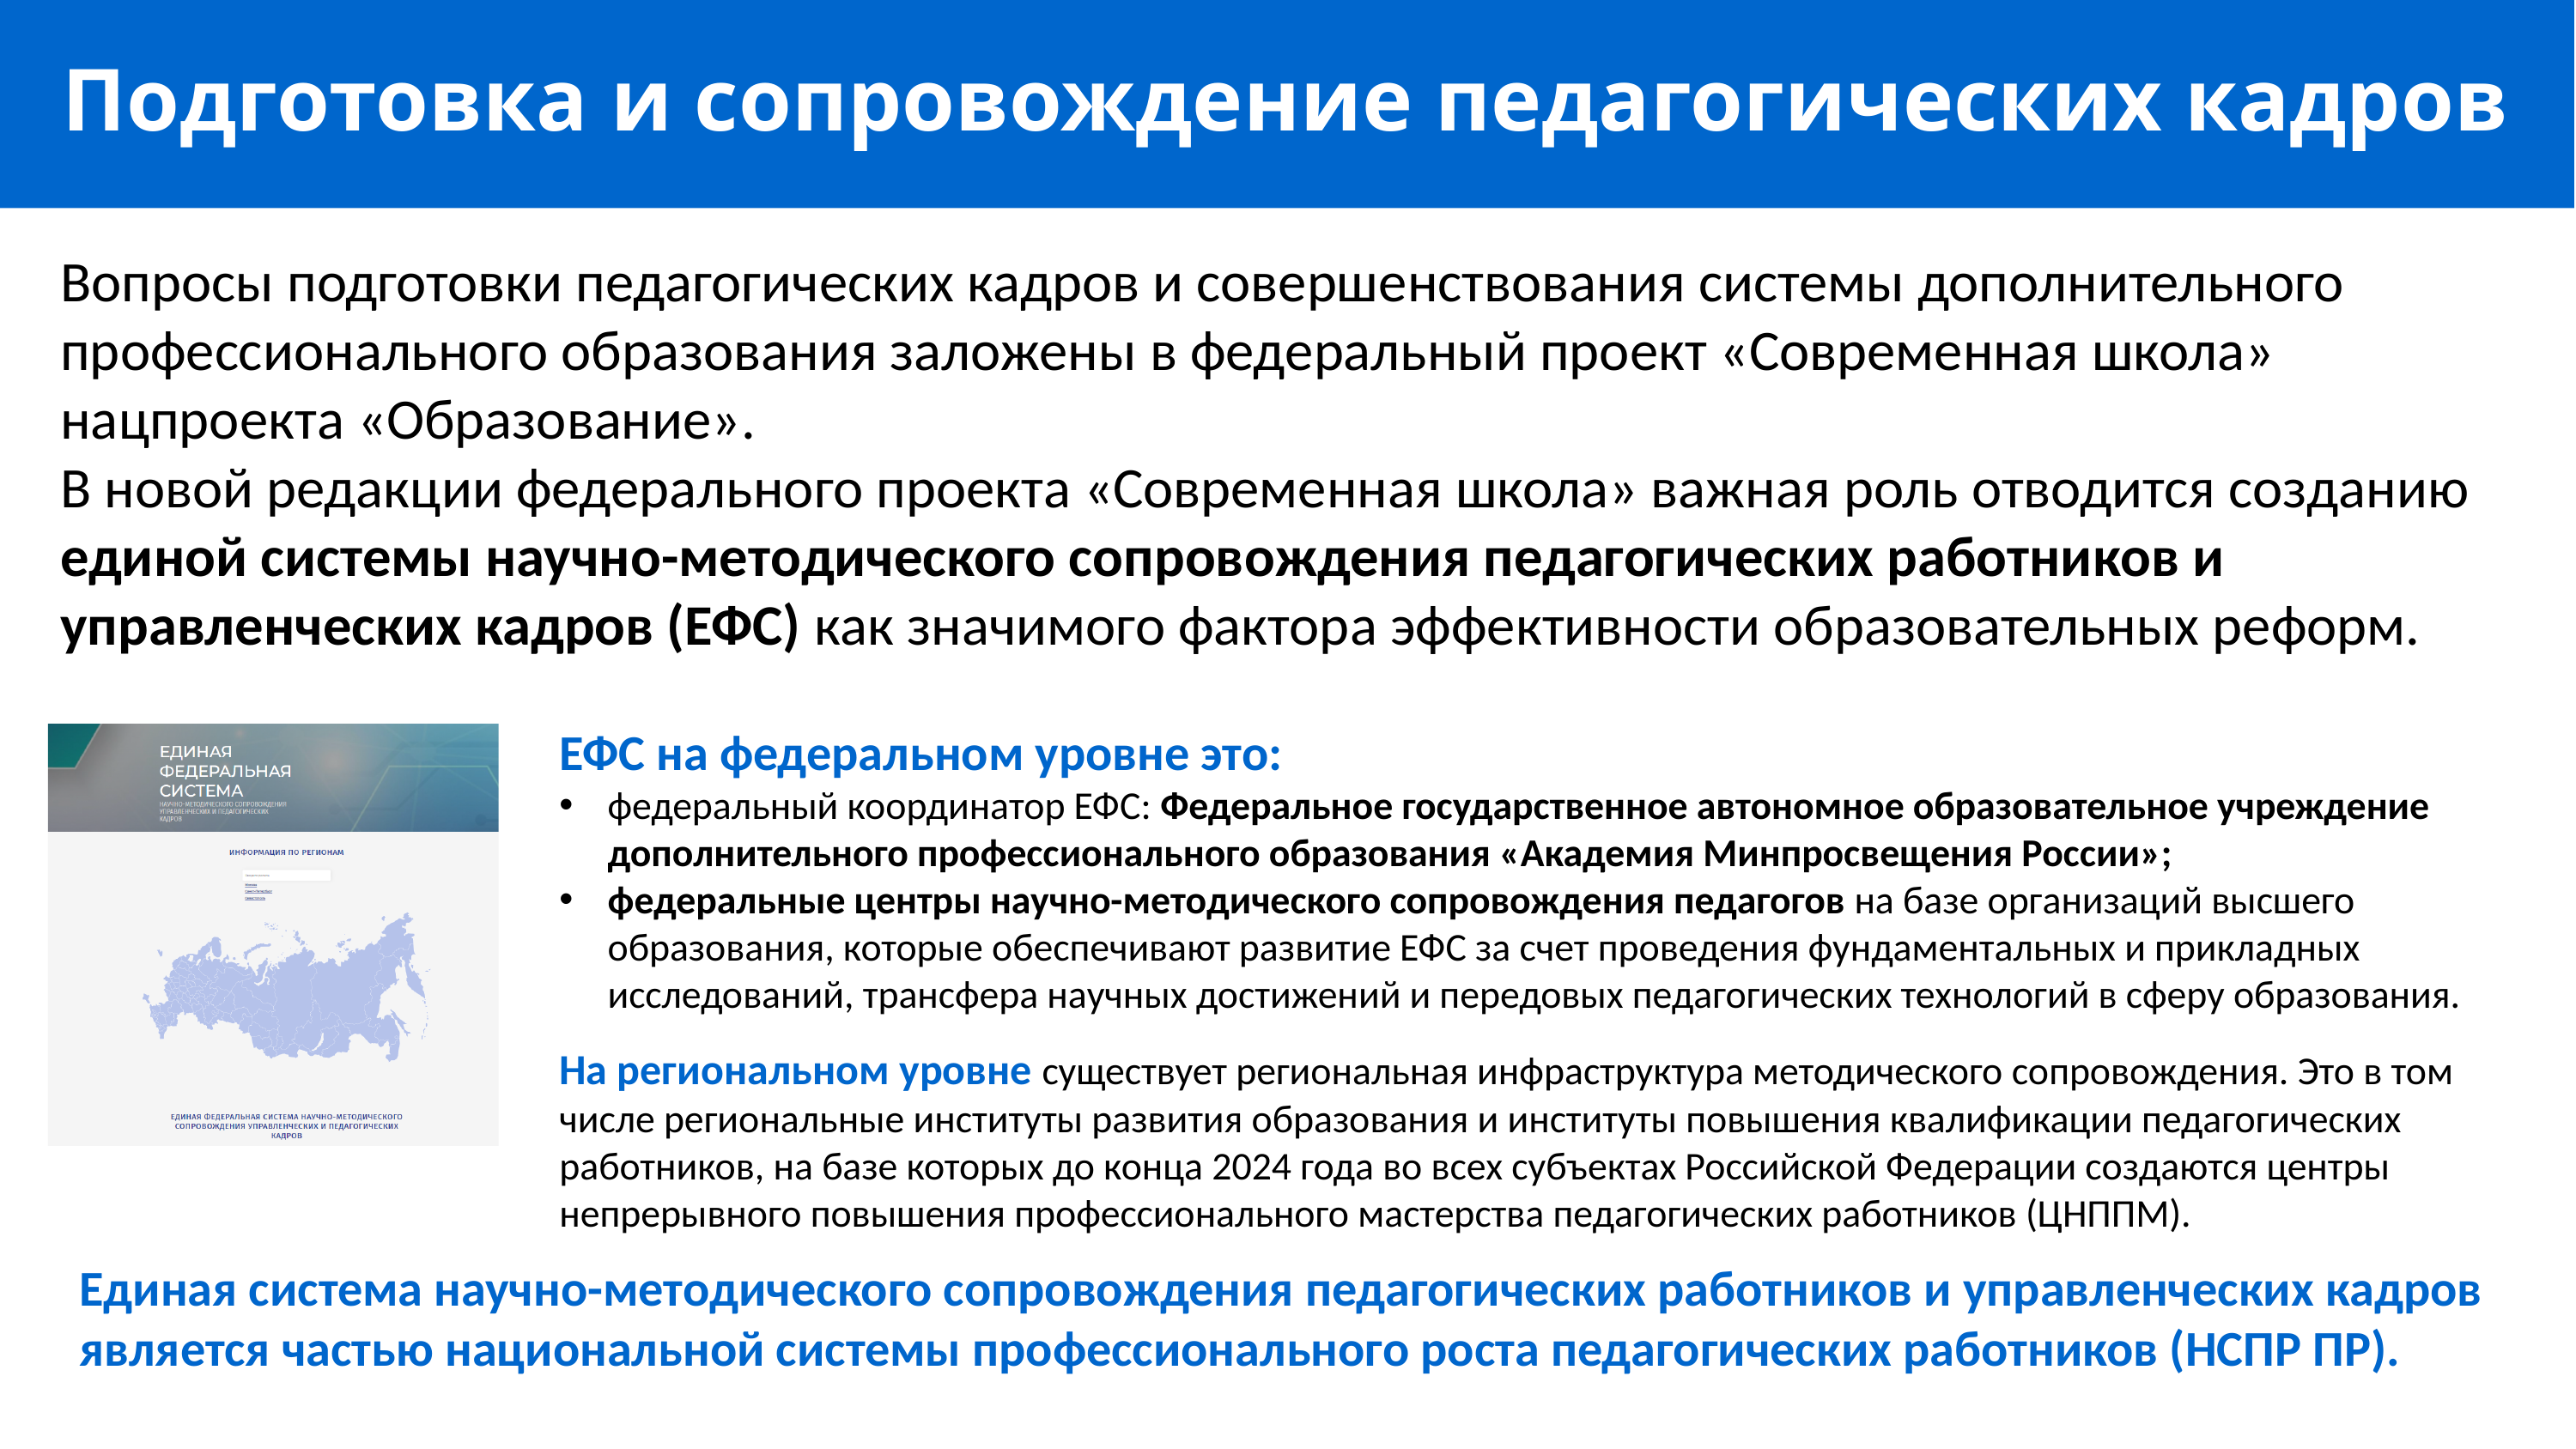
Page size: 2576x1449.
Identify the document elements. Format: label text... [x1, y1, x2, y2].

text_box Подготовка и сопровождение педагогических кадров [0, 0, 2574, 209]
picture [47, 724, 499, 1146]
text_box Вопросы подготовки педагогических кадров и совершенствования системы дополнительного профессионального образования заложены в федеральный проект «Современная школа» нацпроекта «Образование». В новой редакции федерального проекта «Современная школа» важная роль отводится созданию единой системы научно-методического сопровождения педагогических работников и управленческих кадров (ЕФС) как значимого фактора эффективности образовательных реформ. [47, 238, 2525, 664]
text_box ЕФС на федеральном уровне это: федеральный координатор ЕФС: Федеральное государственное автономное образовательное учреждение дополнительного профессионального образования «Академия Минпросвещения России»; федеральные центры научно-методического сопровождения педагогов на базе организаций высшего образования, которые обеспечивают развитие ЕФС за счет проведения фундаментальных и прикладных исследований, трансфера научных достижений и передовых педагогических технологий в сферу образования. На региональном уровне существует региональная инфраструктура методического сопровождения. Это в том числе региональные институты развития образования и институты повышения квалификации педагогических работников, на базе которых до конца 2024 года во всех субъектах Российской Федерации создаются центры непрерывного повышения профессионального мастерства педагогических работников (ЦНППМ). [546, 713, 2524, 1242]
text_box Единая система научно-методического сопровождения педагогических работников и управленческих кадров является частью национальной системы профессионального роста педагогических работников (НСПР ПР). [67, 1250, 2509, 1383]
